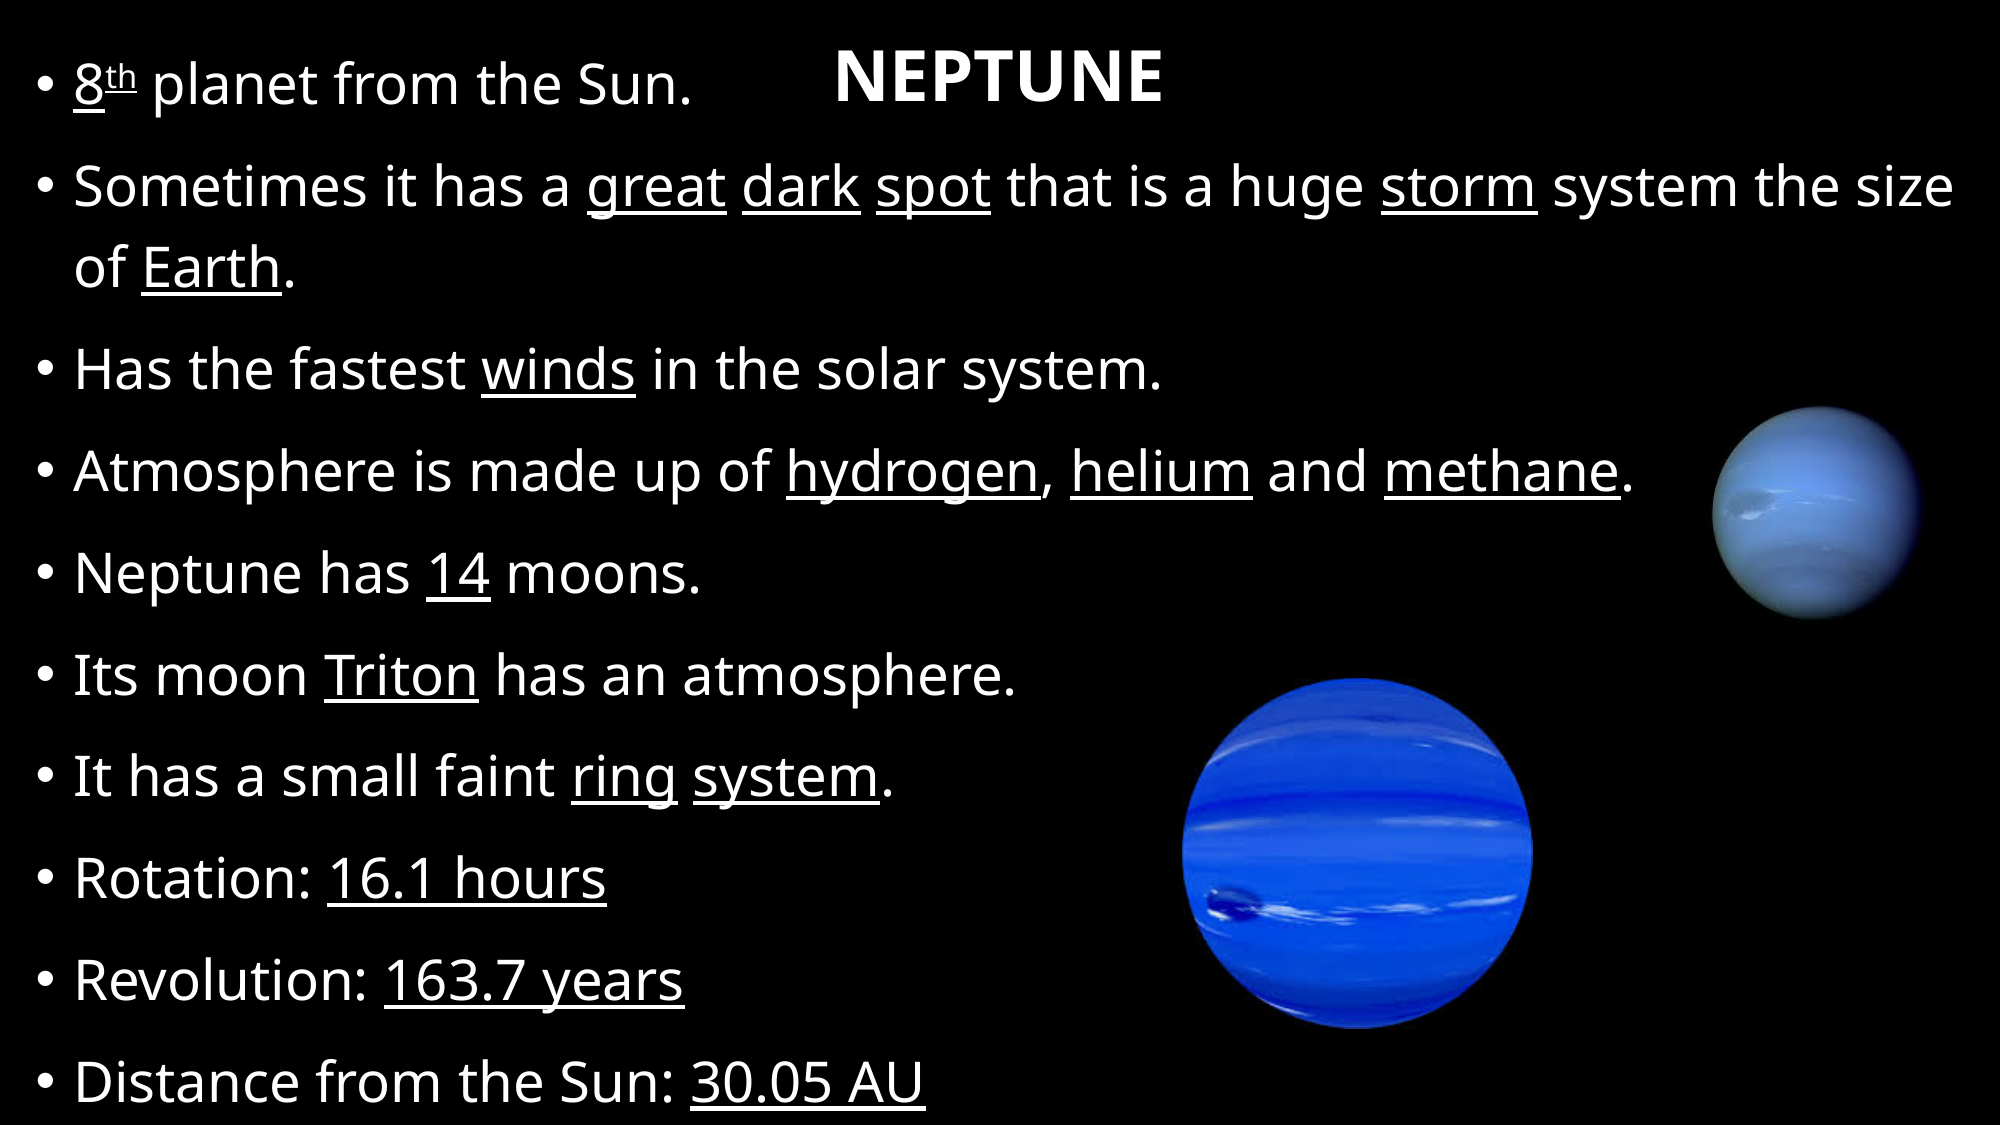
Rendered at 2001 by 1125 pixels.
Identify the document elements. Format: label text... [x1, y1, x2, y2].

picture [1697, 394, 1938, 635]
list 8th planet from the Sun. Sometimes it has a great dark spot that is a huge storm system the size of Earth. Has the fastest winds in the solar system. Atmosphere is made up of hydrogen, helium and methane. Neptune has 14 moons. Its moon Triton has an atmosphere. It has a small faint ring system. Rotation: 16.1 hours Revolution: 163.7 years Distance from the Sun: 30.05 AU [20, 27, 2000, 1075]
picture [1182, 678, 1533, 1029]
